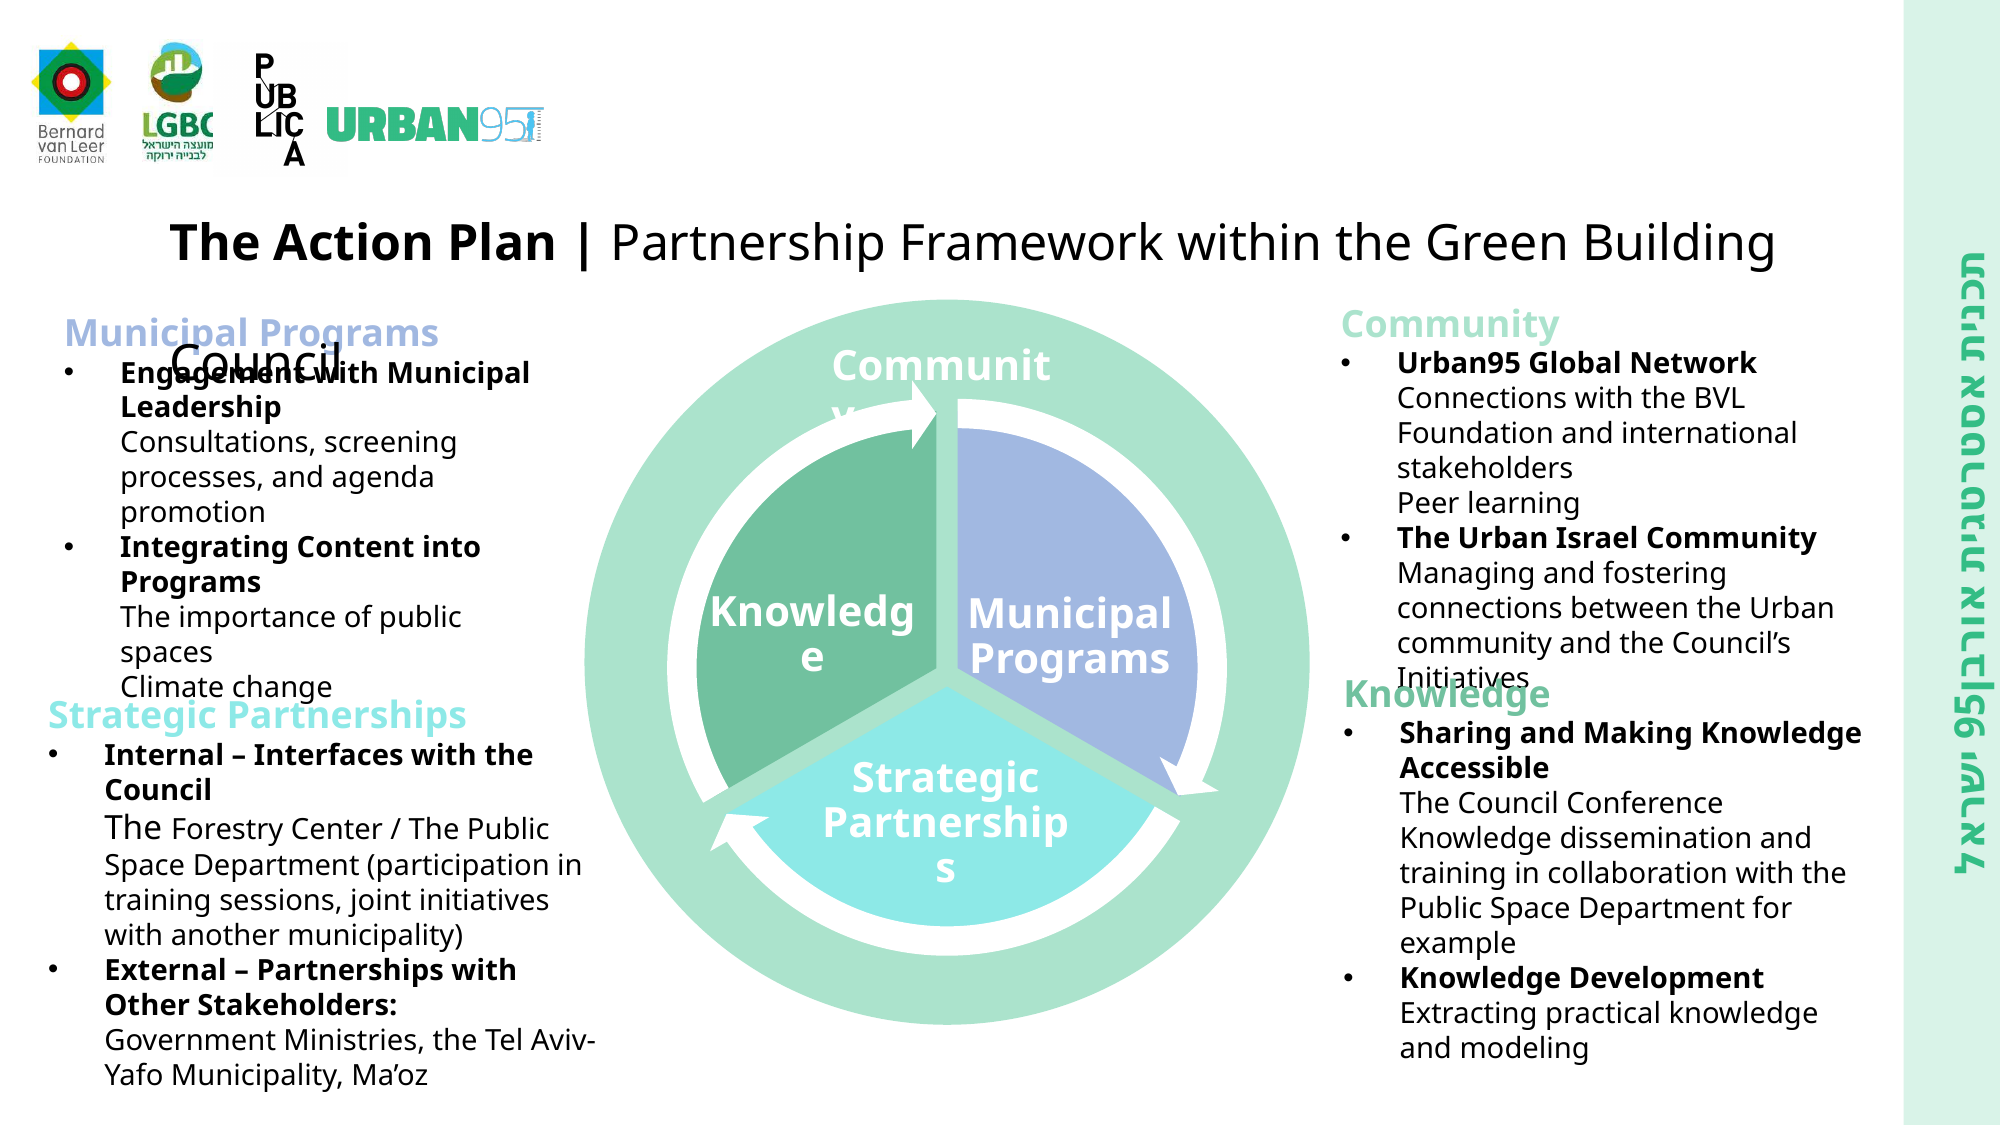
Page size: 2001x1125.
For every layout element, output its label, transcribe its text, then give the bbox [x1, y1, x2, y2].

text_box Municipal Programs Engagement with Municipal Leadership Consultations, screening processes, and agenda promotion Integrating Content into Programs The importance of public spaces Climate change [48, 301, 576, 683]
picture [0, 35, 544, 178]
text_box Community Urban95 Global Network Connections with the BVL Foundation and international stakeholders Peer learning The Urban Israel Community Managing and fostering connections between the Urban community and the Council’s Initiatives [1325, 292, 1899, 702]
text_box Knowledge Sharing and Making Knowledge Accessible The Council Conference Knowledge dissemination and training in collaboration with the Public Space Department for example Knowledge Development Extracting practical knowledge and modeling [1328, 662, 1878, 1072]
text_box [1401, 650, 1866, 662]
text_box Strategic Partnerships Internal – Interfaces with the Council The Forestry Center / The Public Space Department (participation in training sessions, joint initiatives with another municipality) External – Partnerships with Other Stakeholders: Government Ministries, the Tel Aviv-Yafo Municipality, Ma’oz [33, 683, 624, 1099]
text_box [584, 299, 1310, 1025]
text_box The Action Plan | Partnership Framework within the Green Building Council [154, 143, 1843, 399]
